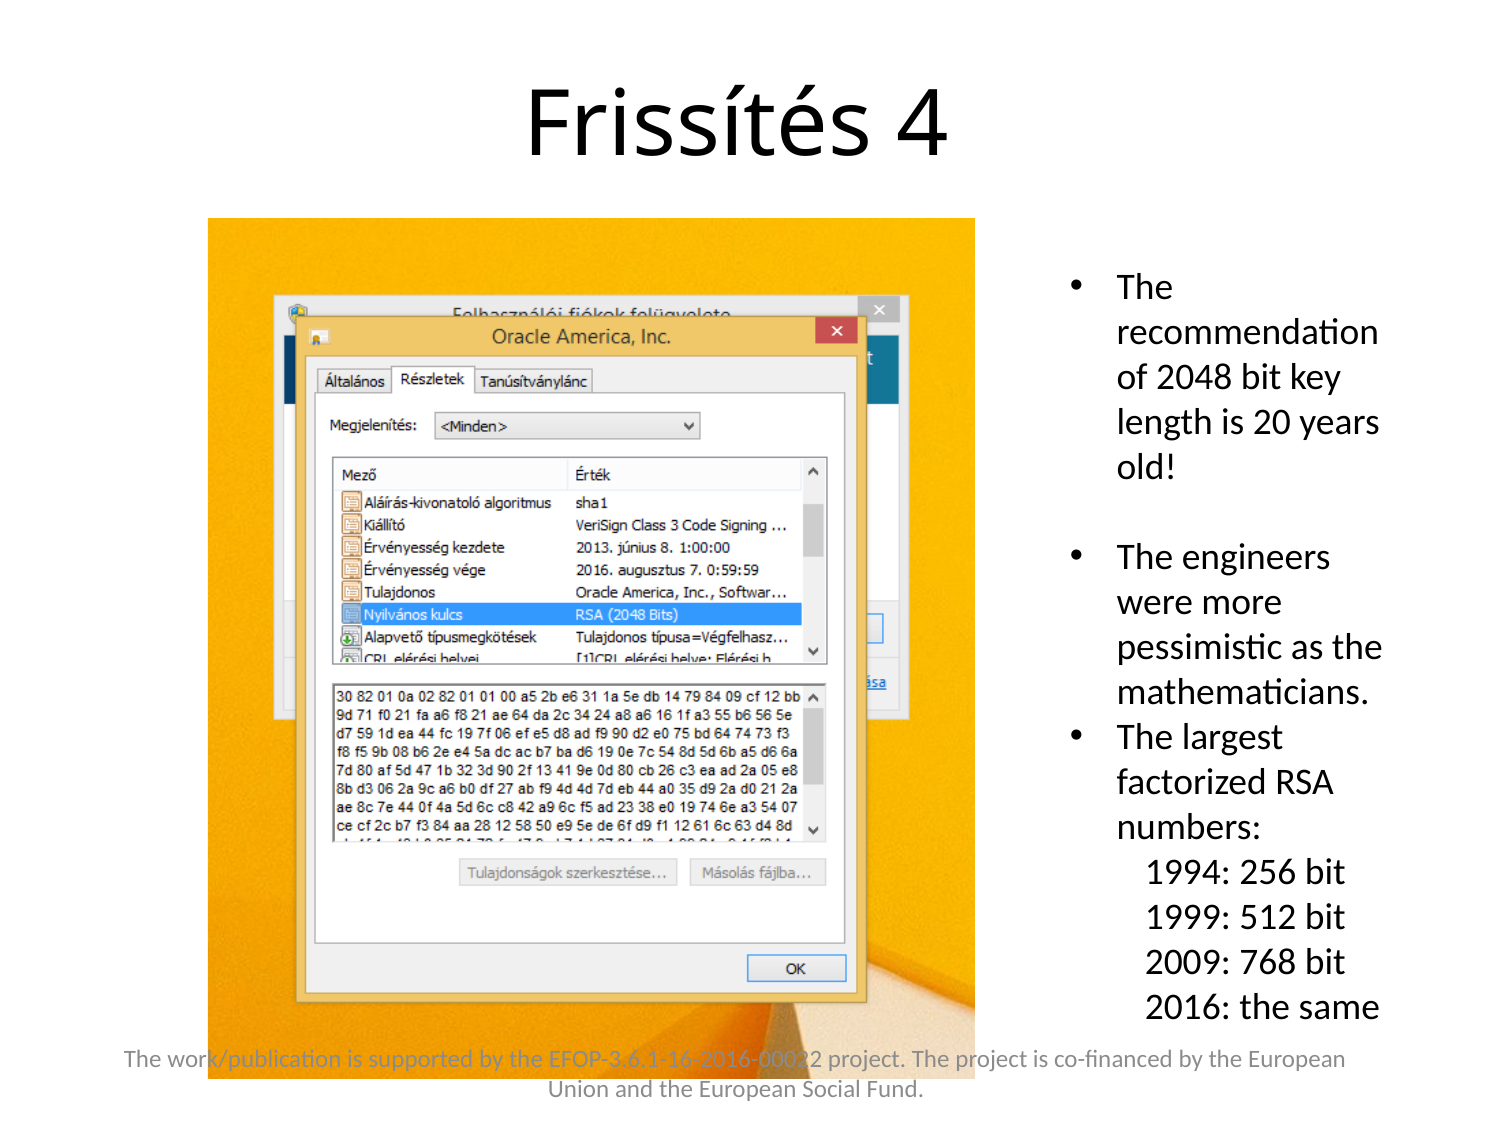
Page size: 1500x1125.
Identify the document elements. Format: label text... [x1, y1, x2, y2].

title Frissítés 4 [89, 59, 1384, 191]
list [207, 218, 975, 1079]
text_box The recommendation of 2048 bit key length is 20 years old! The engineers were more pessimistic as the mathematicians. The largest factorized RSA numbers: 1994: 256 bit 1999: 512 bit 2009: 768 bit 2016: the same [1055, 254, 1431, 1035]
footer The work/publication is supported by the EFOP-3.6.1-16-2016-00022 project. The project is co-financed by the European Union and the European Social Fund. [89, 1042, 1384, 1103]
